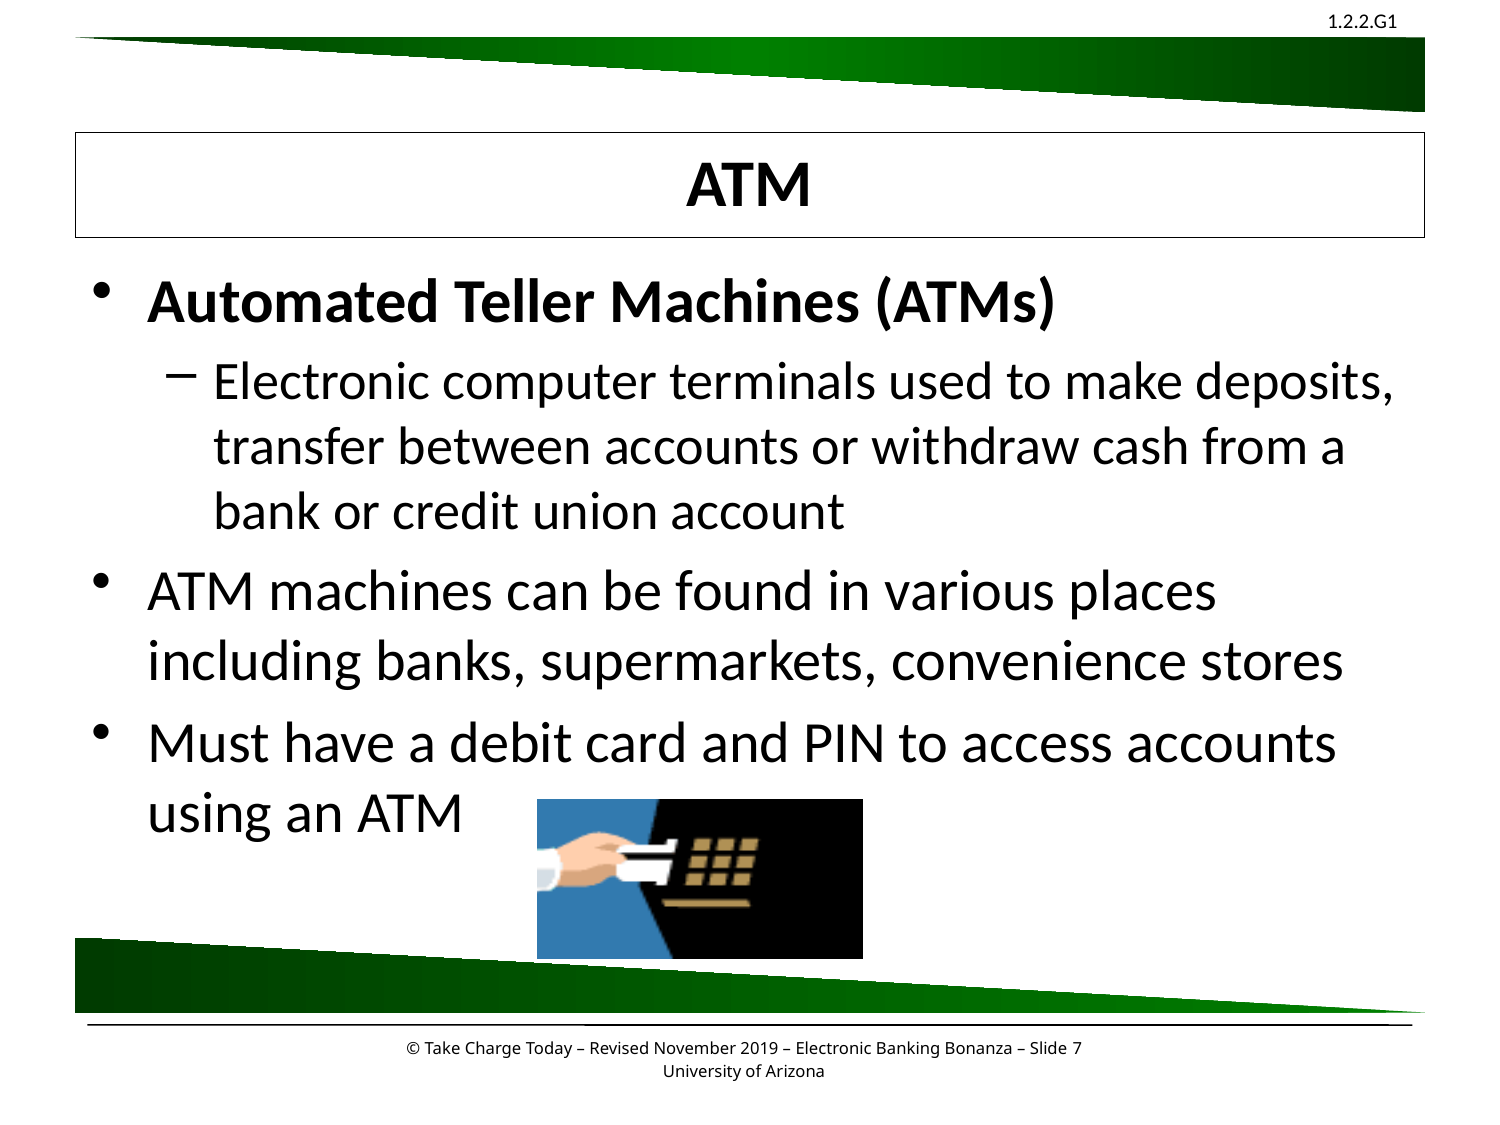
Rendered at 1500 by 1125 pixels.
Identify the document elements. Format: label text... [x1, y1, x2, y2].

title ATM [75, 132, 1425, 238]
picture [537, 799, 863, 959]
list Automated Teller Machines (ATMs) Electronic computer terminals used to make deposits, transfer between accounts or withdraw cash from a bank or credit union account ATM machines can be found in various places including banks, supermarkets, convenience stores Must have a debit card and PIN to access accounts using an ATM [76, 252, 1452, 803]
